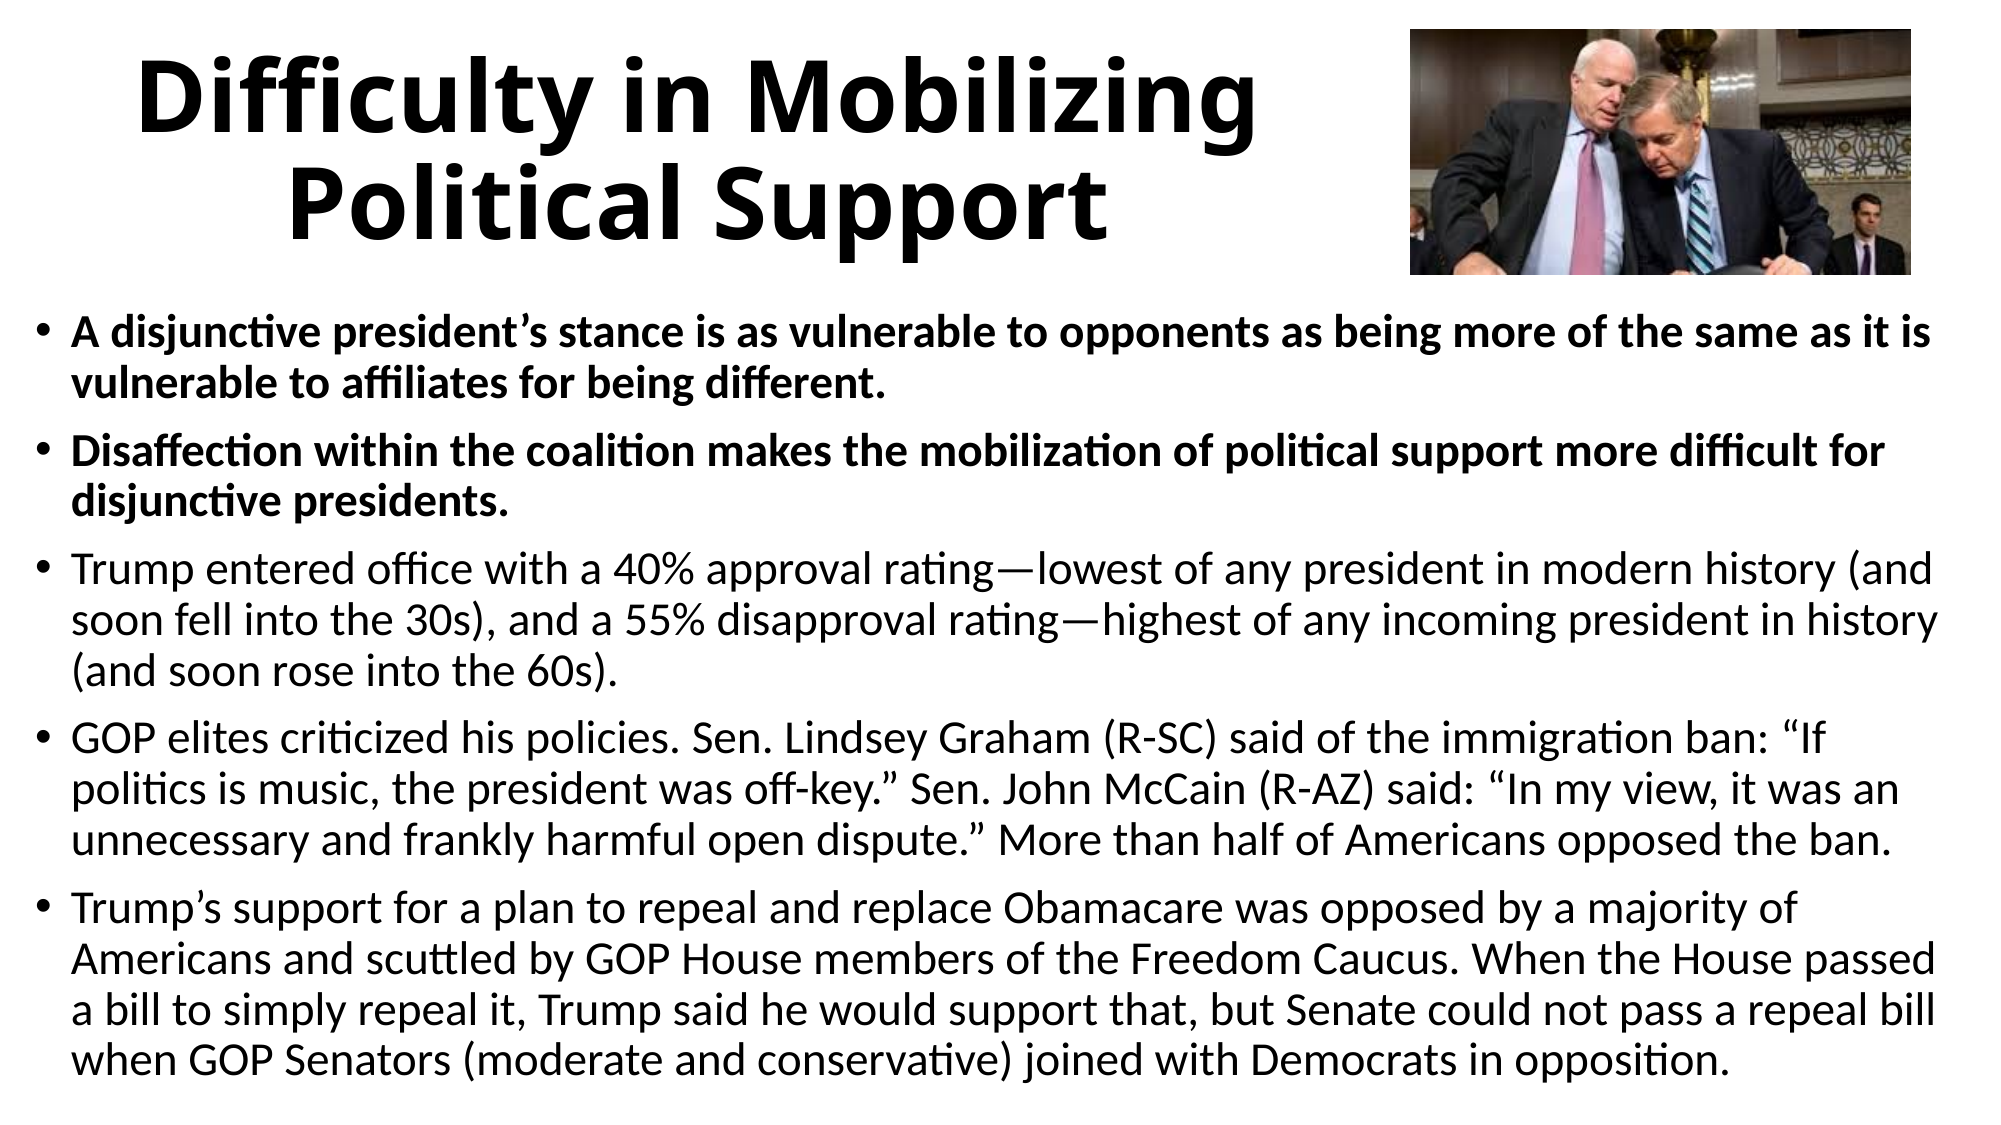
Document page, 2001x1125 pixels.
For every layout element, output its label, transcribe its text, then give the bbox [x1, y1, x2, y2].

title Difficulty in Mobilizing Political Support [63, 29, 1332, 278]
list A disjunctive president’s stance is as vulnerable to opponents as being more of the same as it is vulnerable to affiliates for being different. Disaffection within the coalition makes the mobilization of political support more difficult for disjunctive presidents. Trump entered office with a 40% approval rating—lowest of any president in modern history (and soon fell into the 30s), and a 55% disapproval rating—highest of any incoming president in history (and soon rose into the 60s). GOP elites criticized his policies. Sen. Lindsey Graham (R-SC) said of the immigration ban: “If politics is music, the president was off-key.” Sen. John McCain (R-AZ) said: “In my view, it was an unnecessary and frankly harmful open dispute.” More than half of Americans opposed the ban. Trump’s support for a plan to repeal and replace Obamacare was opposed by a majority of Americans and scuttled by GOP House members of the Freedom Caucus. When the House passed a bill to simply repeal it, Trump said he would support that, but Senate could not pass a repeal bill when GOP Senators (moderate and conservative) joined with Democrats in opposition. [20, 299, 1977, 1106]
picture [1410, 29, 1911, 275]
